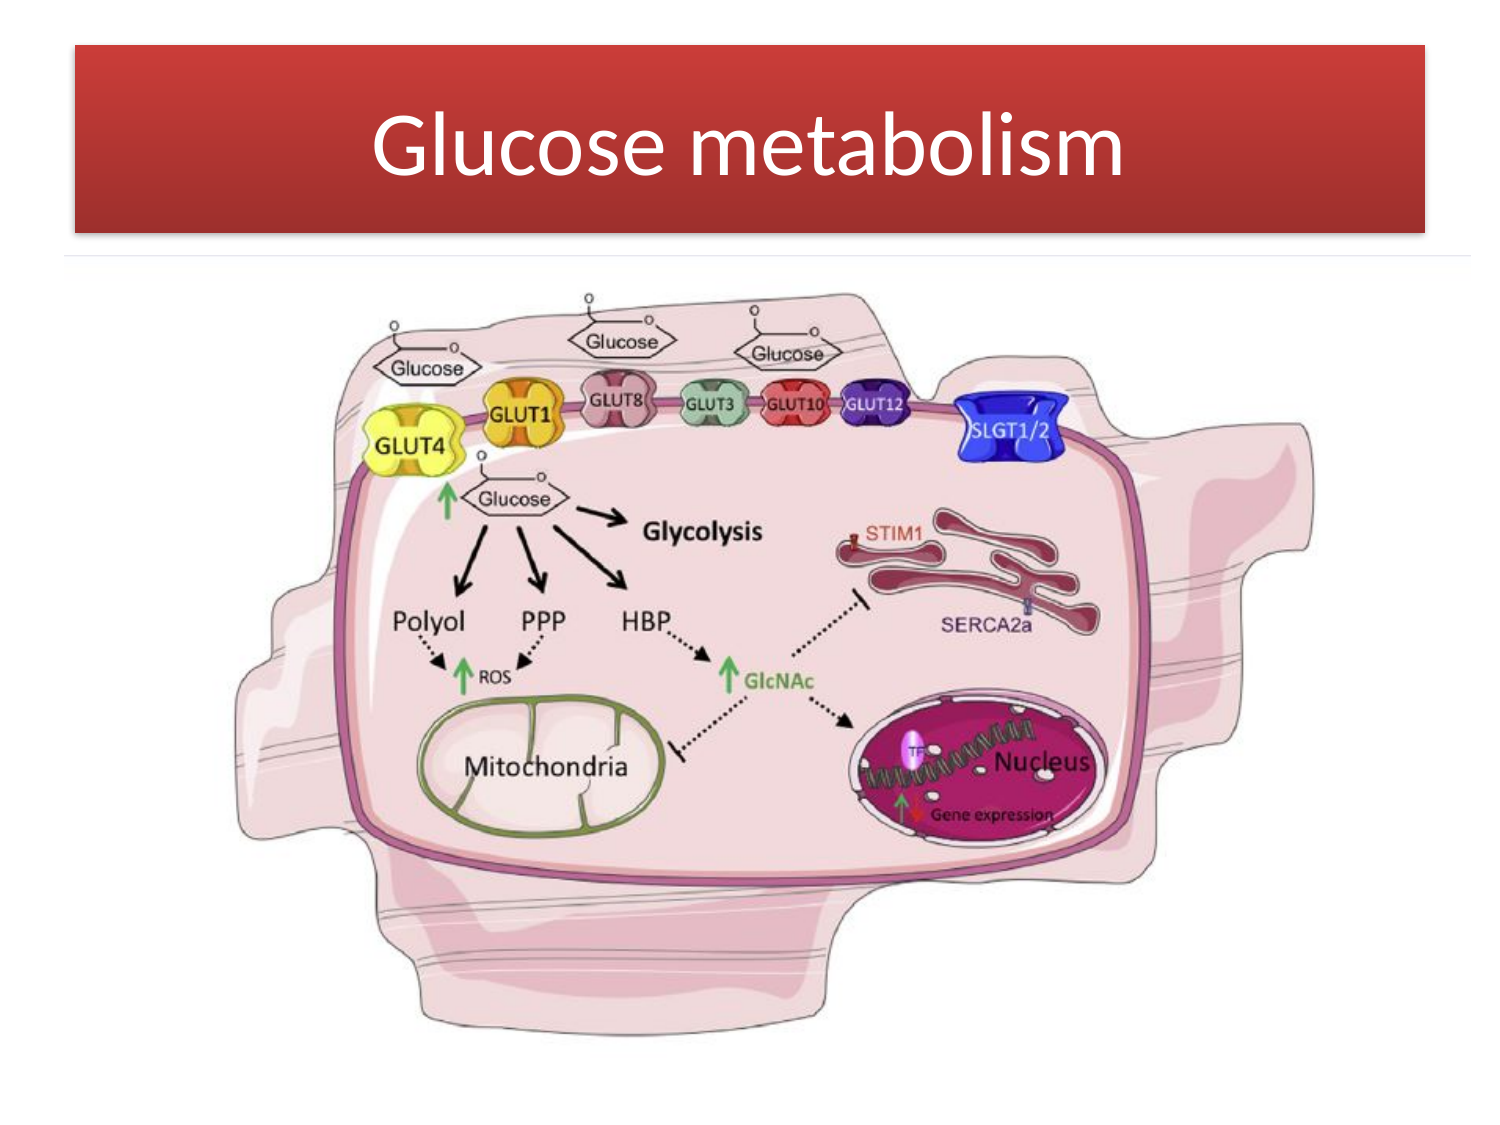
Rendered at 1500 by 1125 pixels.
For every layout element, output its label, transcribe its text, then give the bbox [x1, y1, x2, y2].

title Glucose metabolism [75, 45, 1425, 233]
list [64, 255, 1471, 1065]
